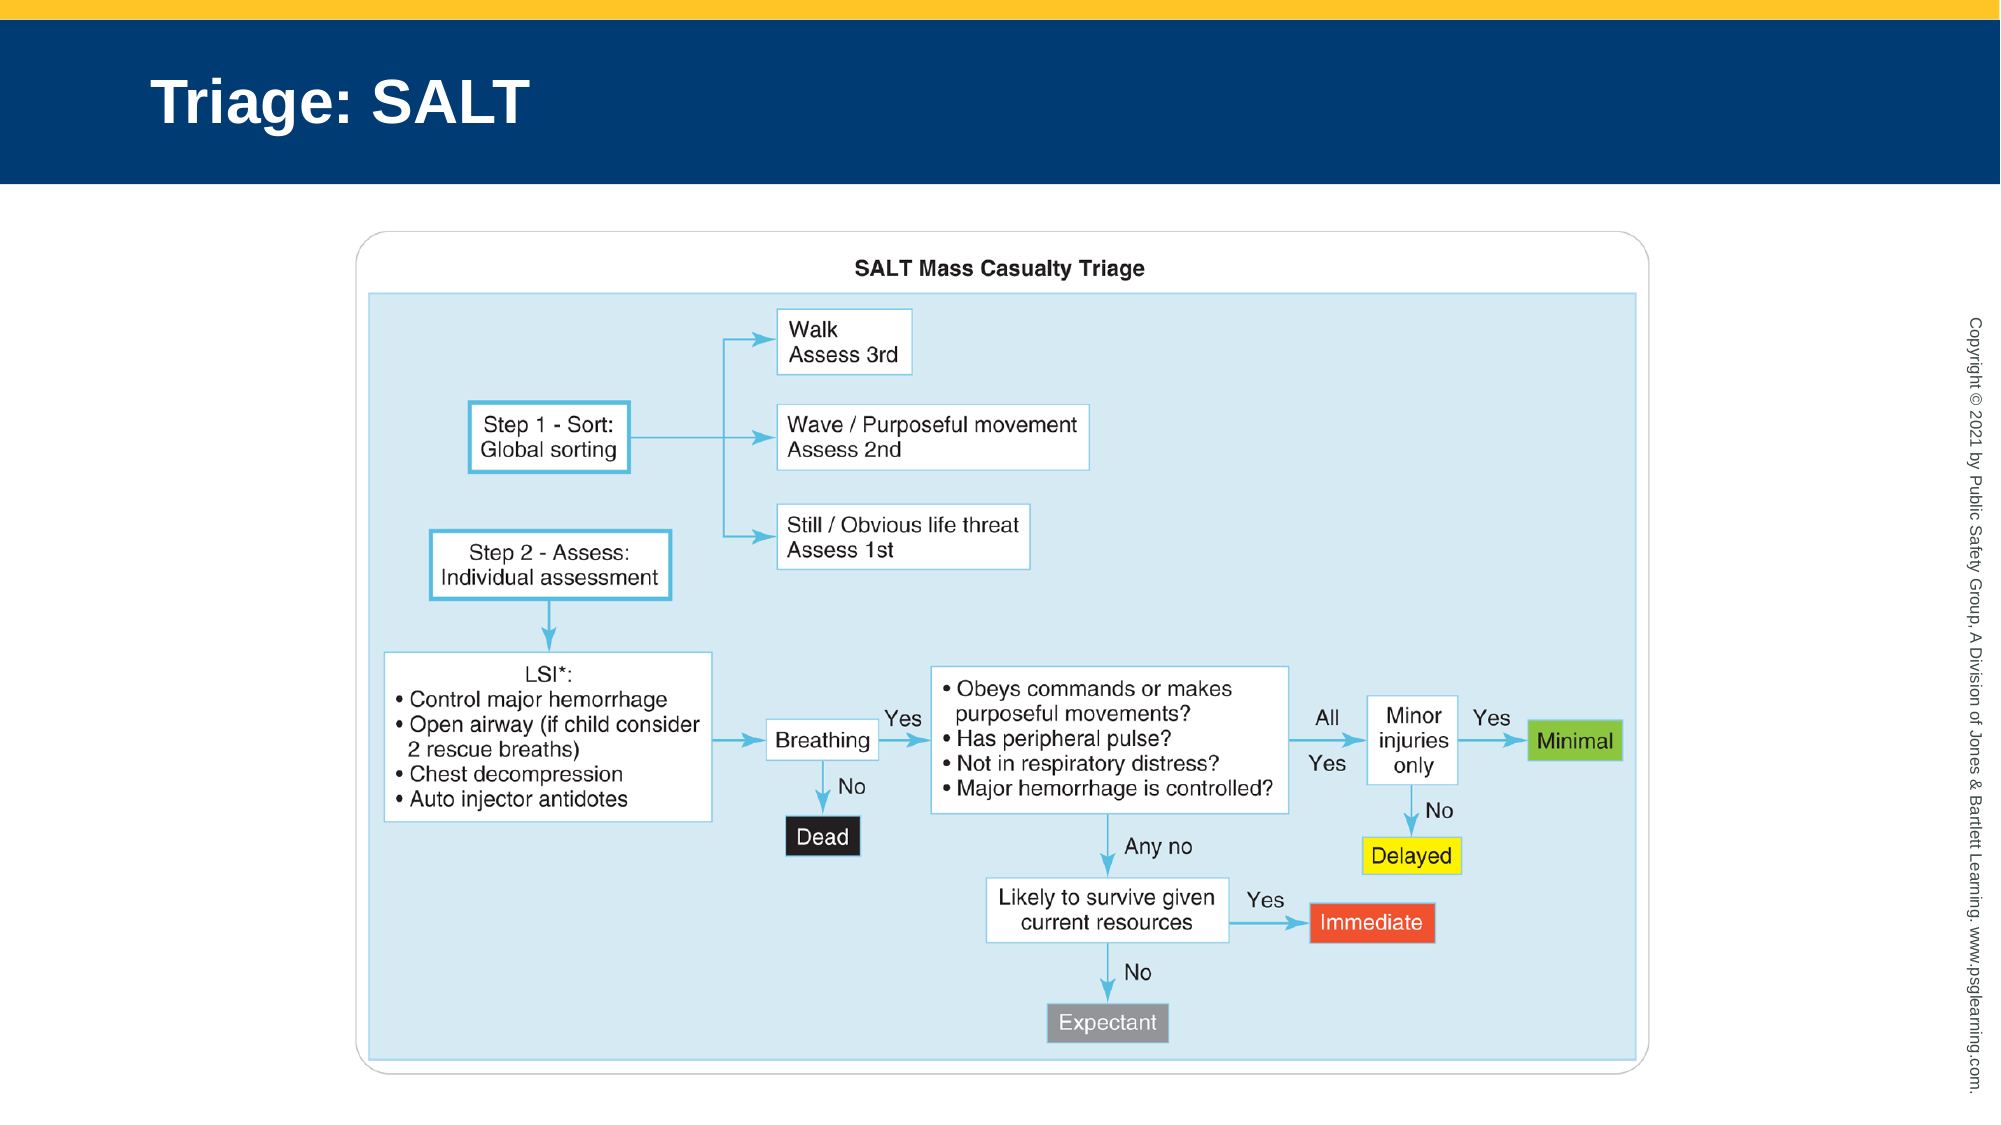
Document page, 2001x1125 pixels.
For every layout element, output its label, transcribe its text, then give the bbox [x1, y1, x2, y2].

picture [340, 217, 1659, 1080]
title Triage: SALT [0, 19, 2000, 185]
